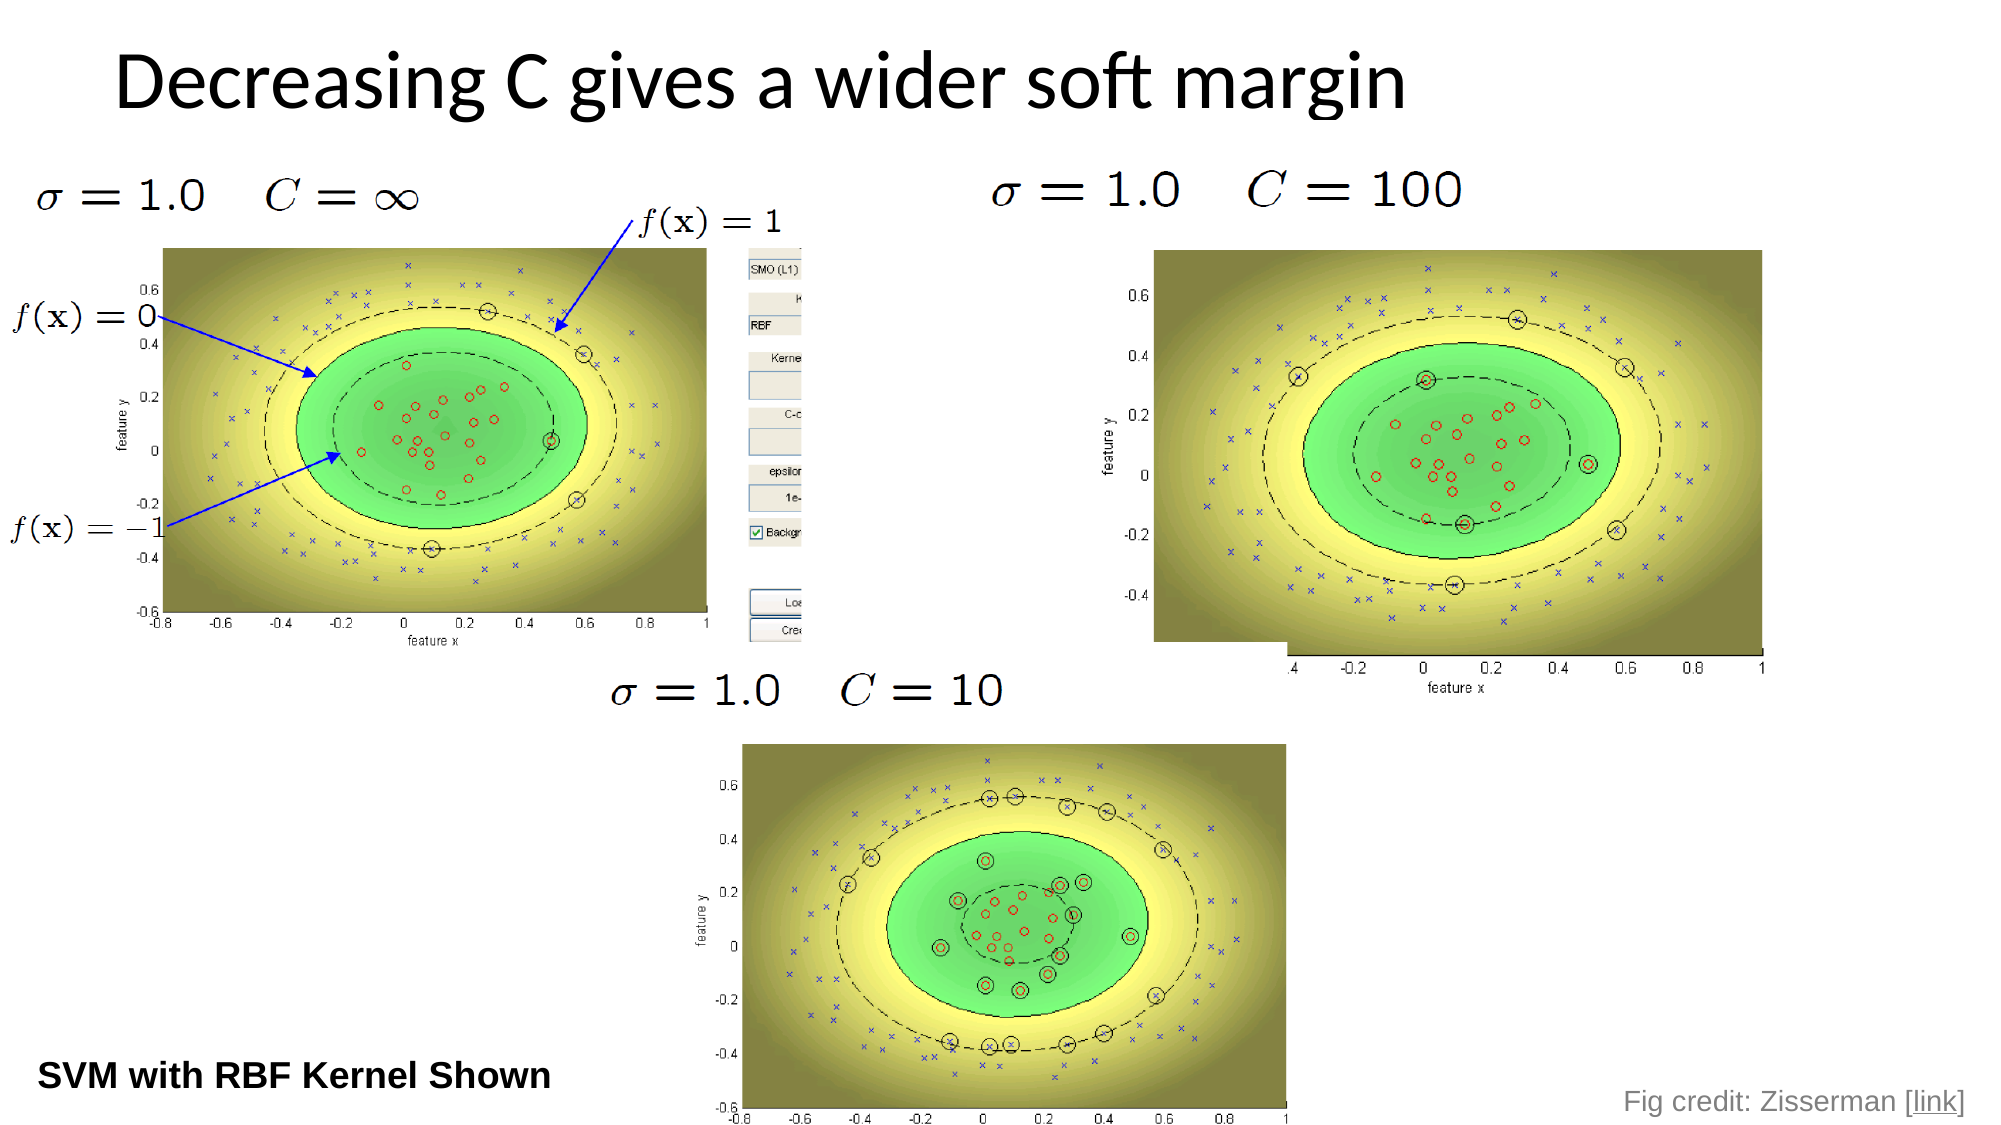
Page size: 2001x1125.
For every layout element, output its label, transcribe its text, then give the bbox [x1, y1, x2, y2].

title Decreasing C gives a wider soft margin [99, 0, 1900, 150]
text_box Fig credit: Zisserman [link] [1608, 1074, 1981, 1125]
picture [0, 119, 1788, 1125]
text_box SVM with RBF Kernel Shown [22, 1044, 568, 1104]
